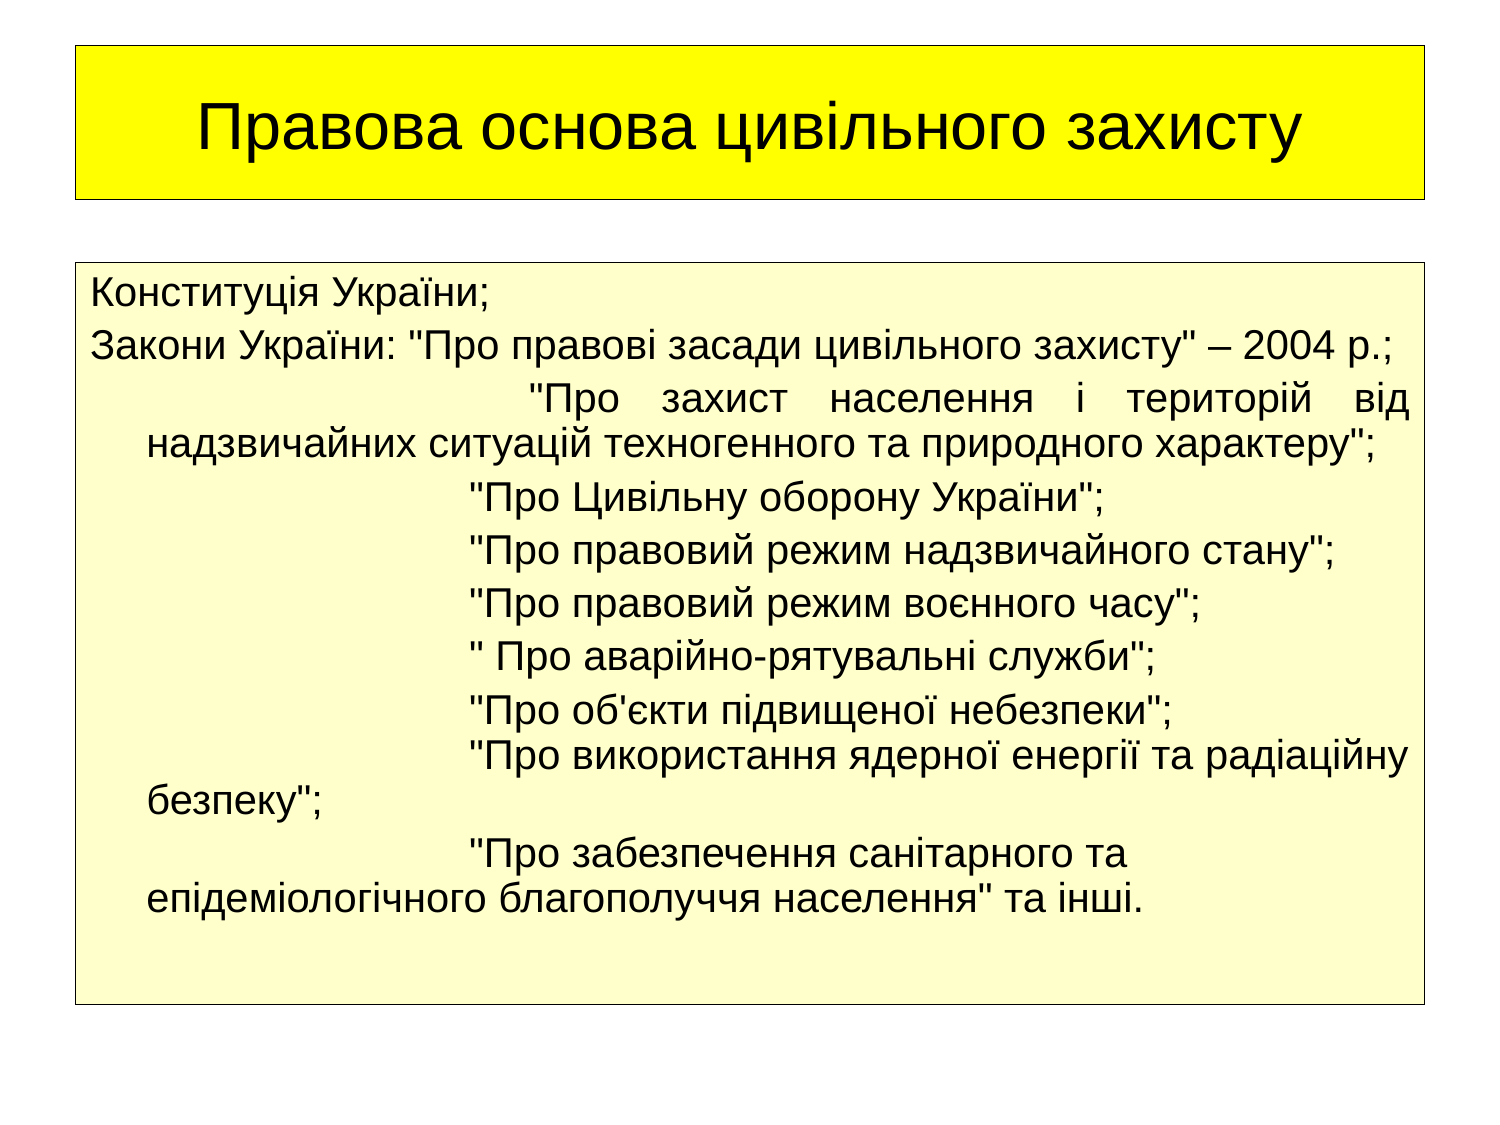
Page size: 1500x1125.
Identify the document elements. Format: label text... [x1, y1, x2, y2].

title Правова основа цивільного захисту [75, 45, 1425, 200]
list Конституція України; Закони України: "Про правові засади цивільного захисту" – 2004 р.; "Про захист населення і територій від надзвичайних ситуацій техногенного та природного характеру"; "Про Цивільну оборону України"; "Про правовий режим надзвичайного стану"; "Про правовий режим воєнного часу"; " Про аварійно-рятувальні служби"; "Про об'єкти підвищеної небезпеки"; "Про використання ядерної енергії та радіаційну безпеку"; "Про забезпечення санітарного та епідеміологічного благополуччя населення" та інші. [75, 262, 1425, 1005]
